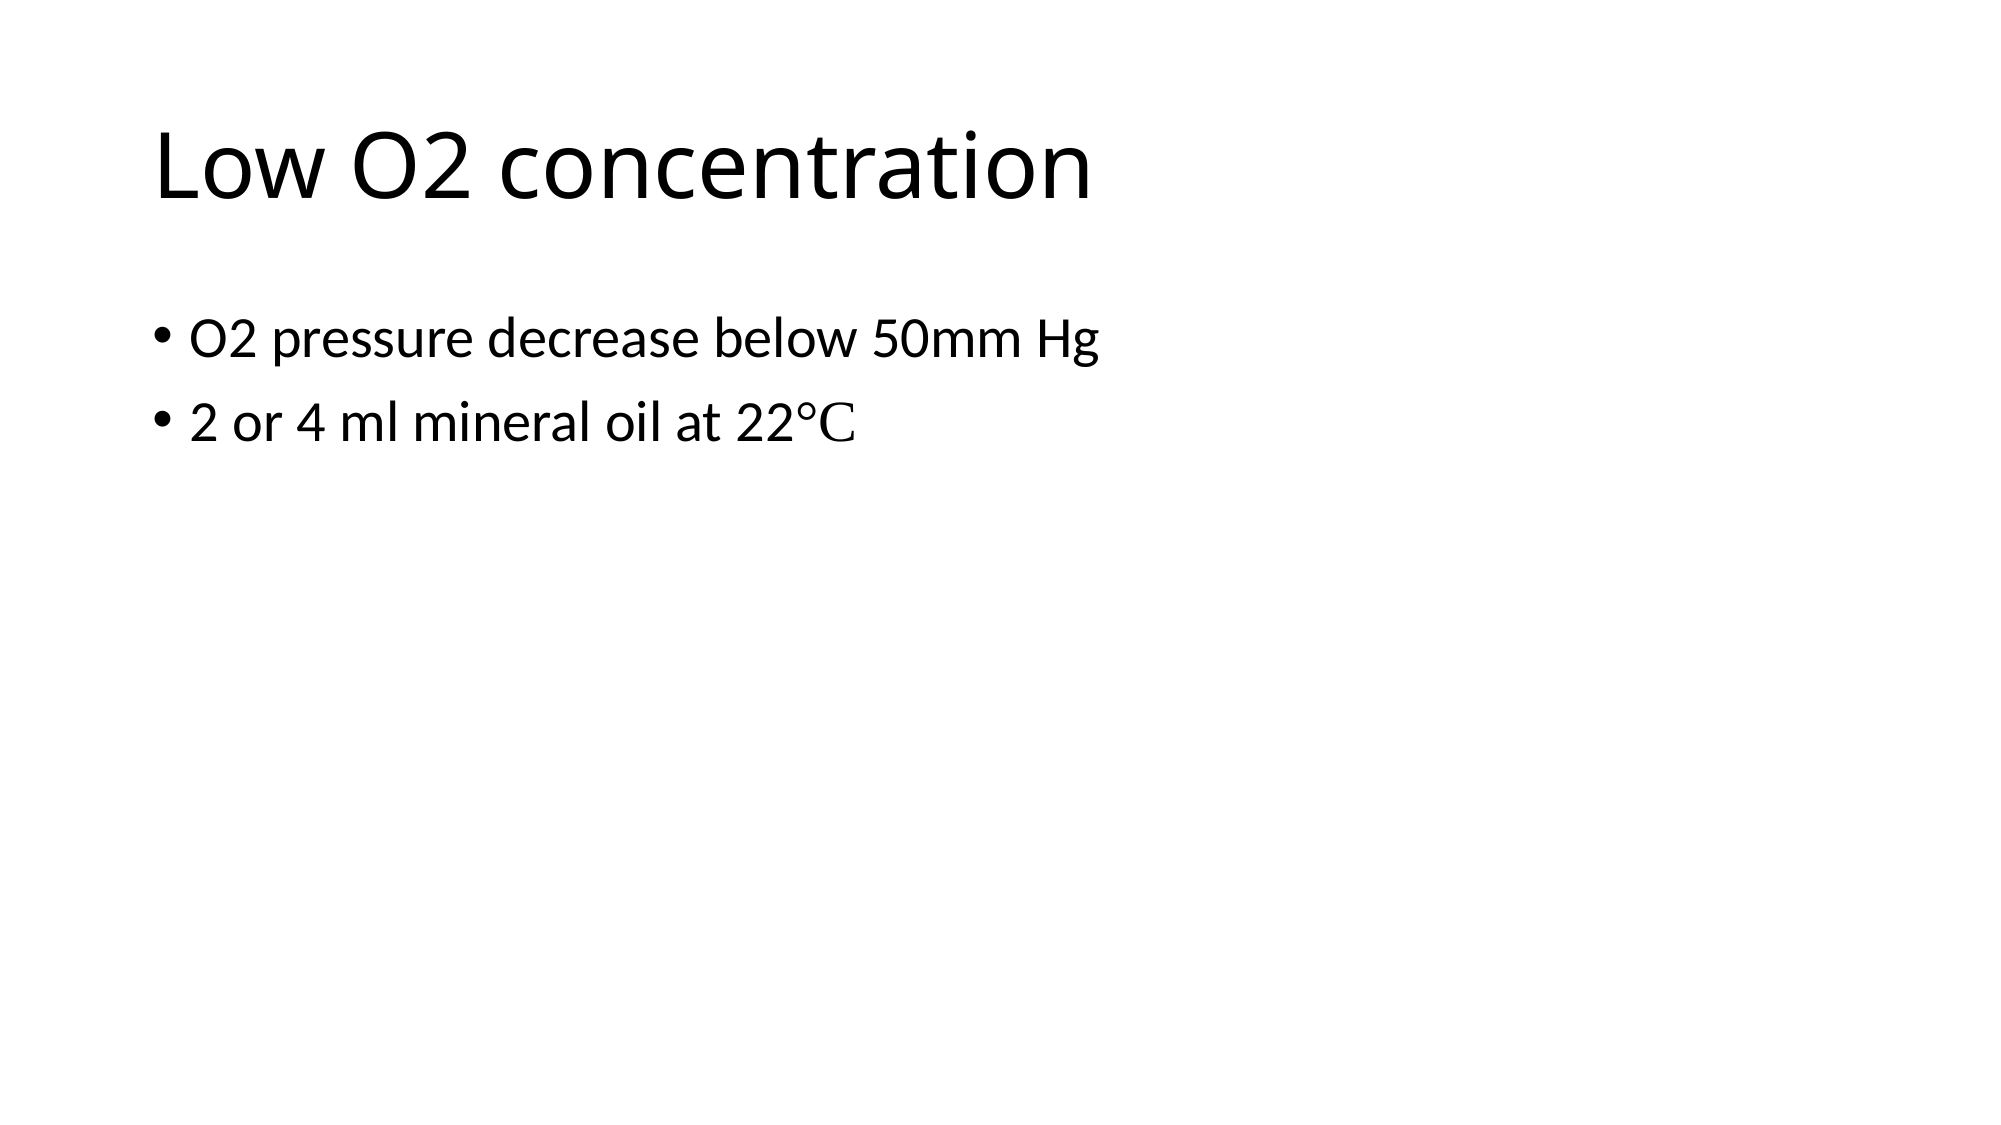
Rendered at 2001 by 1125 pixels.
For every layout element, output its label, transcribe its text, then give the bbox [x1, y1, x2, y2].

title Low O2 concentration [137, 59, 1863, 278]
list O2 pressure decrease below 50mm Hg 2 or 4 ml mineral oil at 22°C [137, 299, 1863, 1014]
